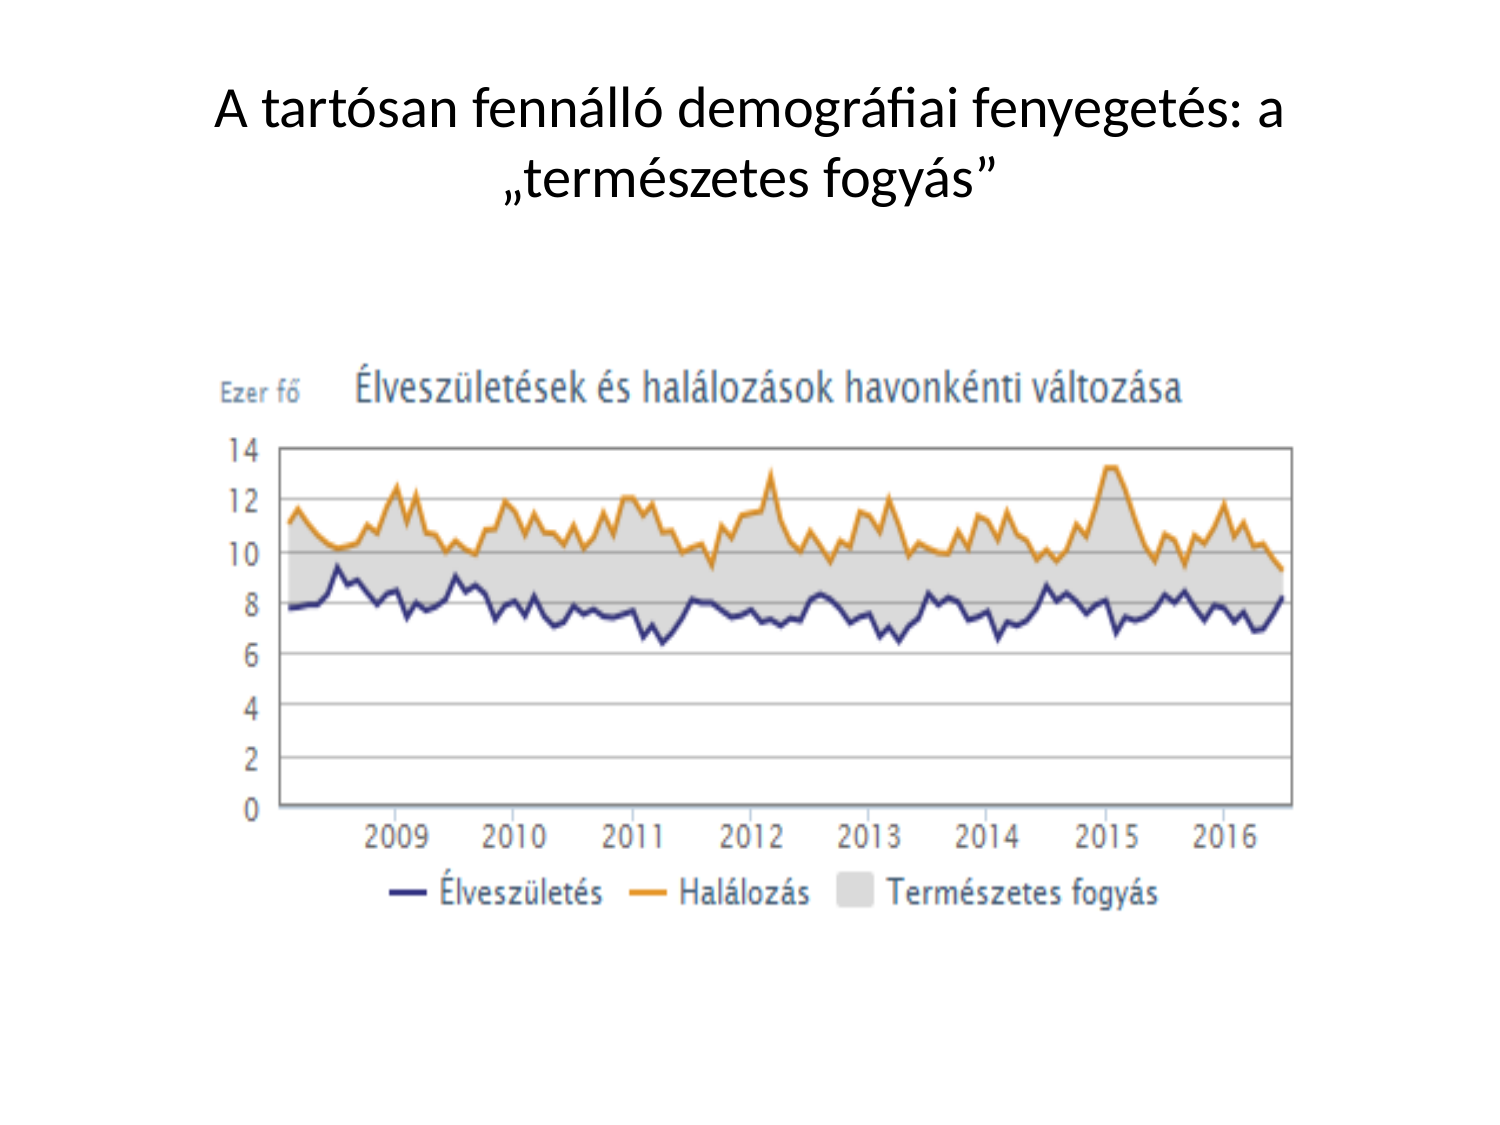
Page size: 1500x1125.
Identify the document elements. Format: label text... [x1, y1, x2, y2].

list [218, 337, 1329, 941]
title A tartósan fennálló demográfiai fenyegetés: a „természetes fogyás” [75, 45, 1425, 233]
